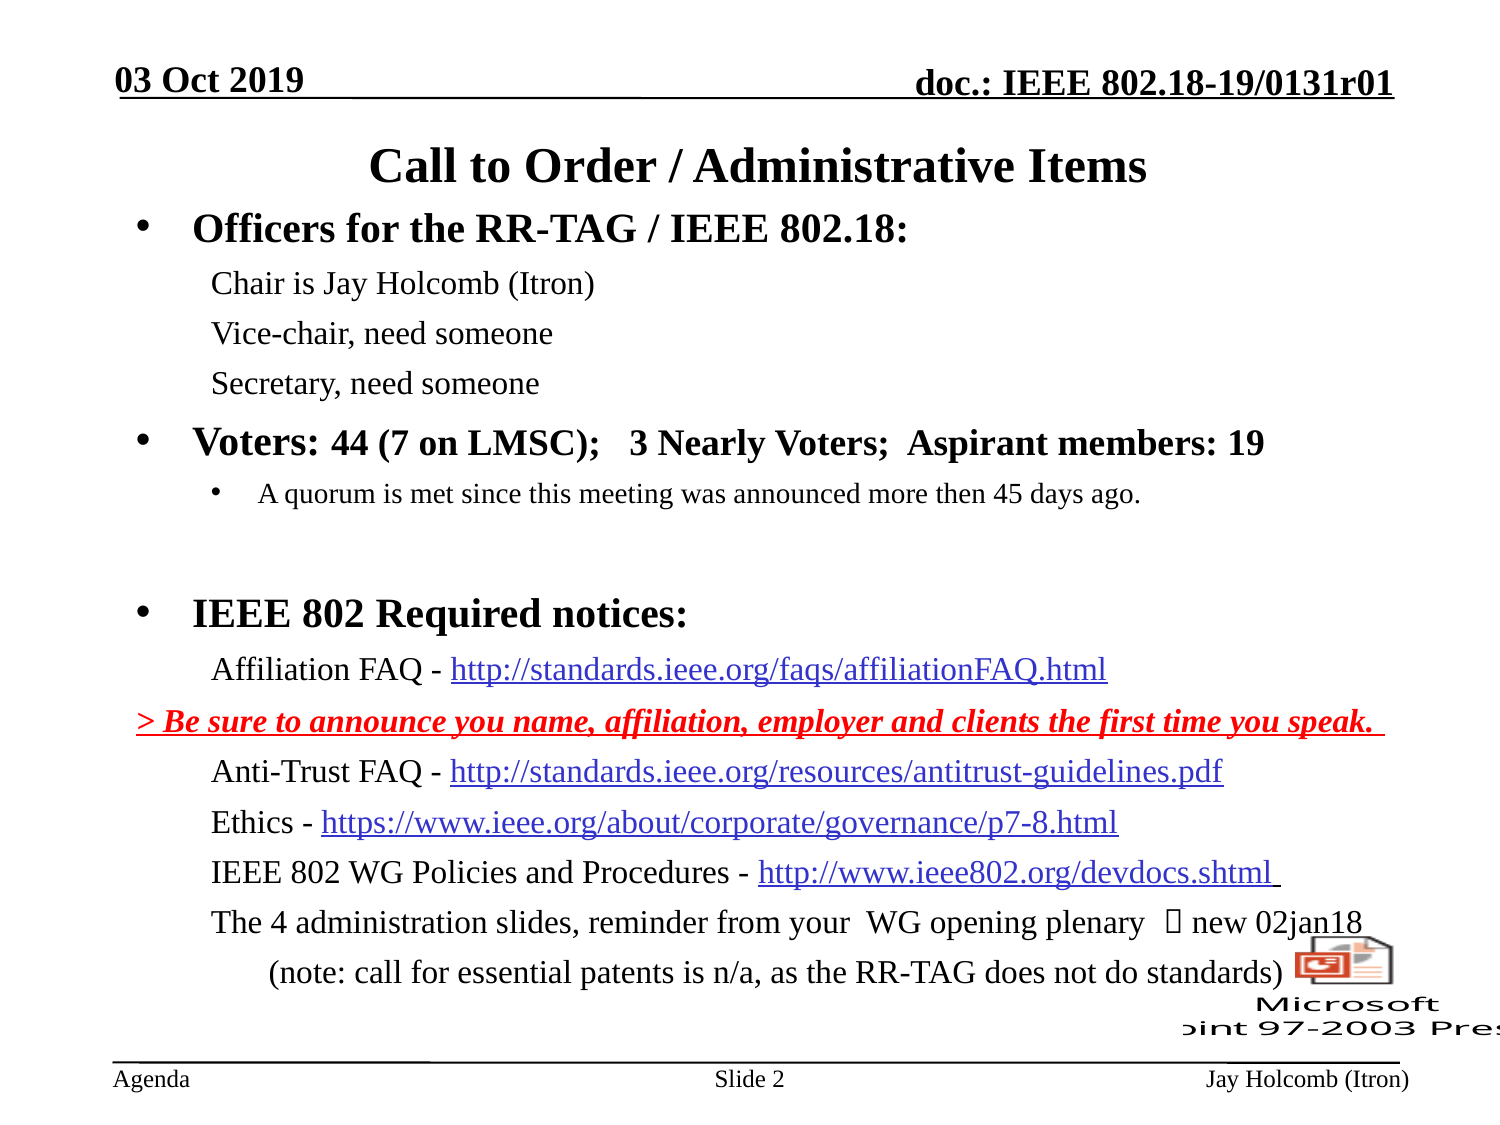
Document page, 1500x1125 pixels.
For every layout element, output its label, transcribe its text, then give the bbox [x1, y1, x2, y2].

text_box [1183, 935, 1500, 1063]
footer Jay Holcomb (Itron) [887, 1061, 1411, 1093]
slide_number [114, 62, 538, 101]
list Officers for the RR-TAG / IEEE 802.18: Chair is Jay Holcomb (Itron) Vice-chair, need someone Secretary, need someone Voters: 44 (7 on LMSC); 3 Nearly Voters; Aspirant members: 19 A quorum is met since this meeting was announced more then 45 days ago. IEEE 802 Required notices: Affiliation FAQ - http://standards.ieee.org/faqs/affiliationFAQ.html > Be sure to announce you name, affiliation, employer and clients the first time you speak. Anti-Trust FAQ - http://standards.ieee.org/resources/antitrust-guidelines.pdf Ethics - https://www.ieee.org/about/corporate/governance/p7-8.html IEEE 802 WG Policies and Procedures - http://www.ieee802.org/devdocs.shtml The 4 administration slides, reminder from your WG opening plenary  new 02jan18 (note: call for essential patents is n/a, as the RR-TAG does not do standards) [120, 192, 1484, 969]
slide_number Slide 2 [699, 1061, 800, 1123]
title Call to Order / Administrative Items [120, 99, 1396, 192]
